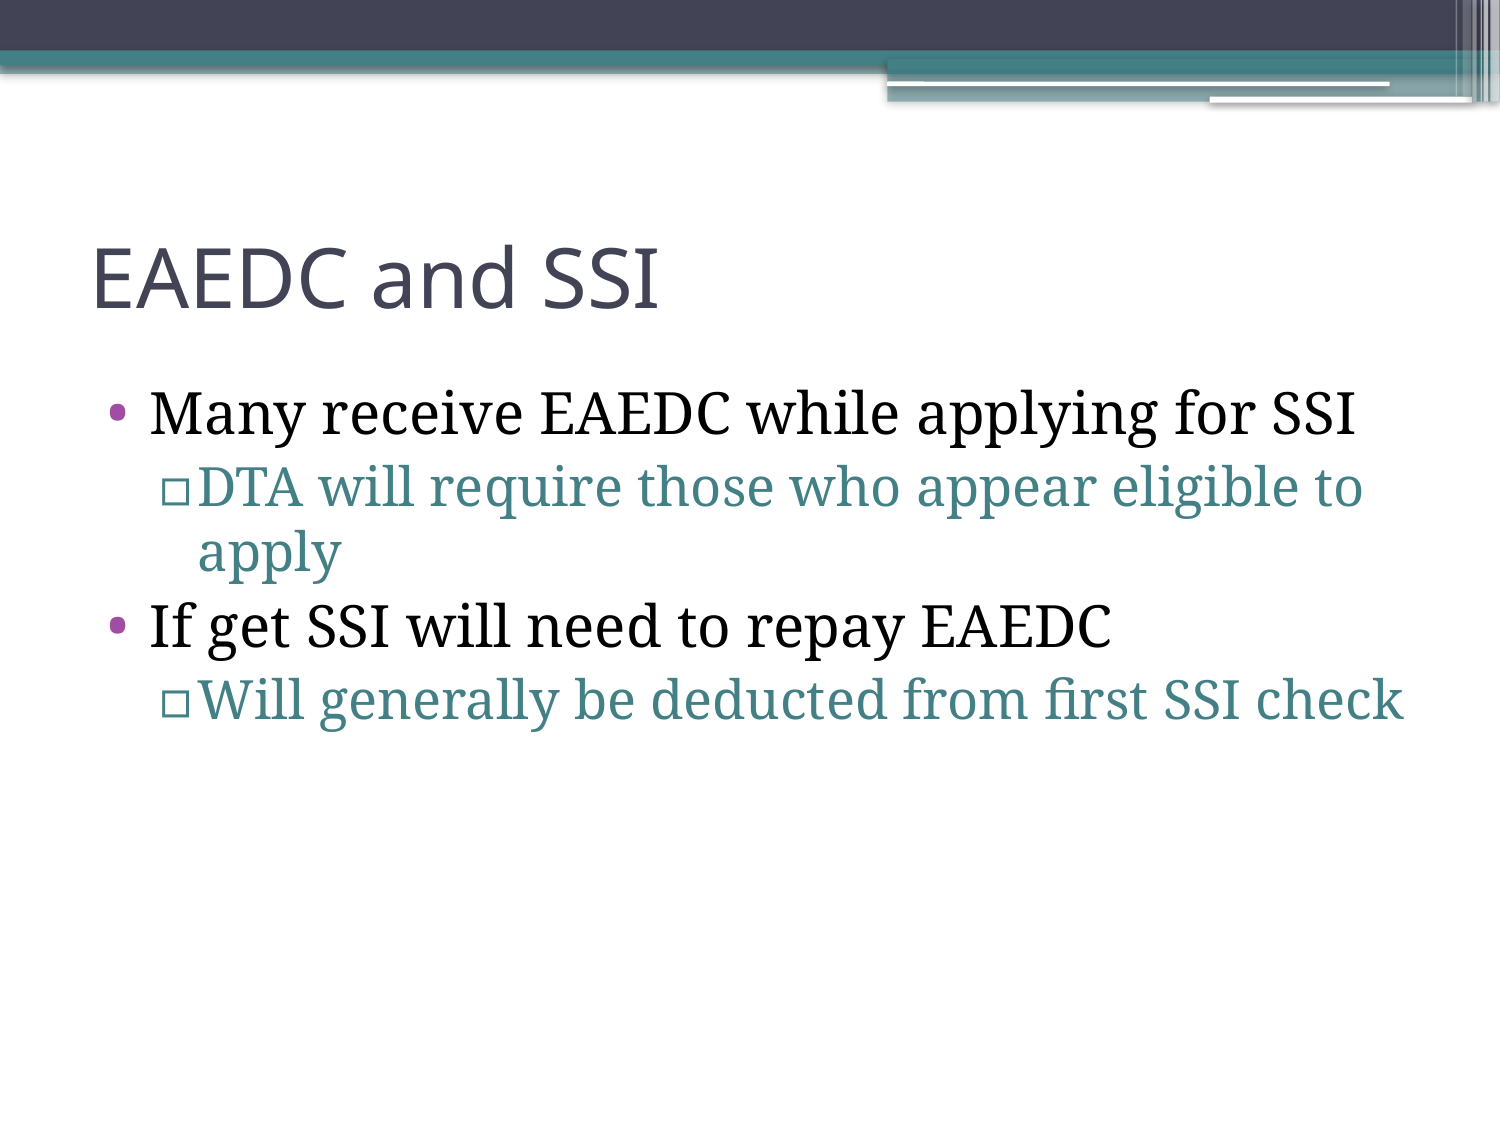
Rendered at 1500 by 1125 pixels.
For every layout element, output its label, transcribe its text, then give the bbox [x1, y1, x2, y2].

title EAEDC and SSI [75, 187, 1425, 363]
list Many receive EAEDC while applying for SSI DTA will require those who appear eligible to apply If get SSI will need to repay EAEDC Will generally be deducted from first SSI check [75, 368, 1425, 1079]
